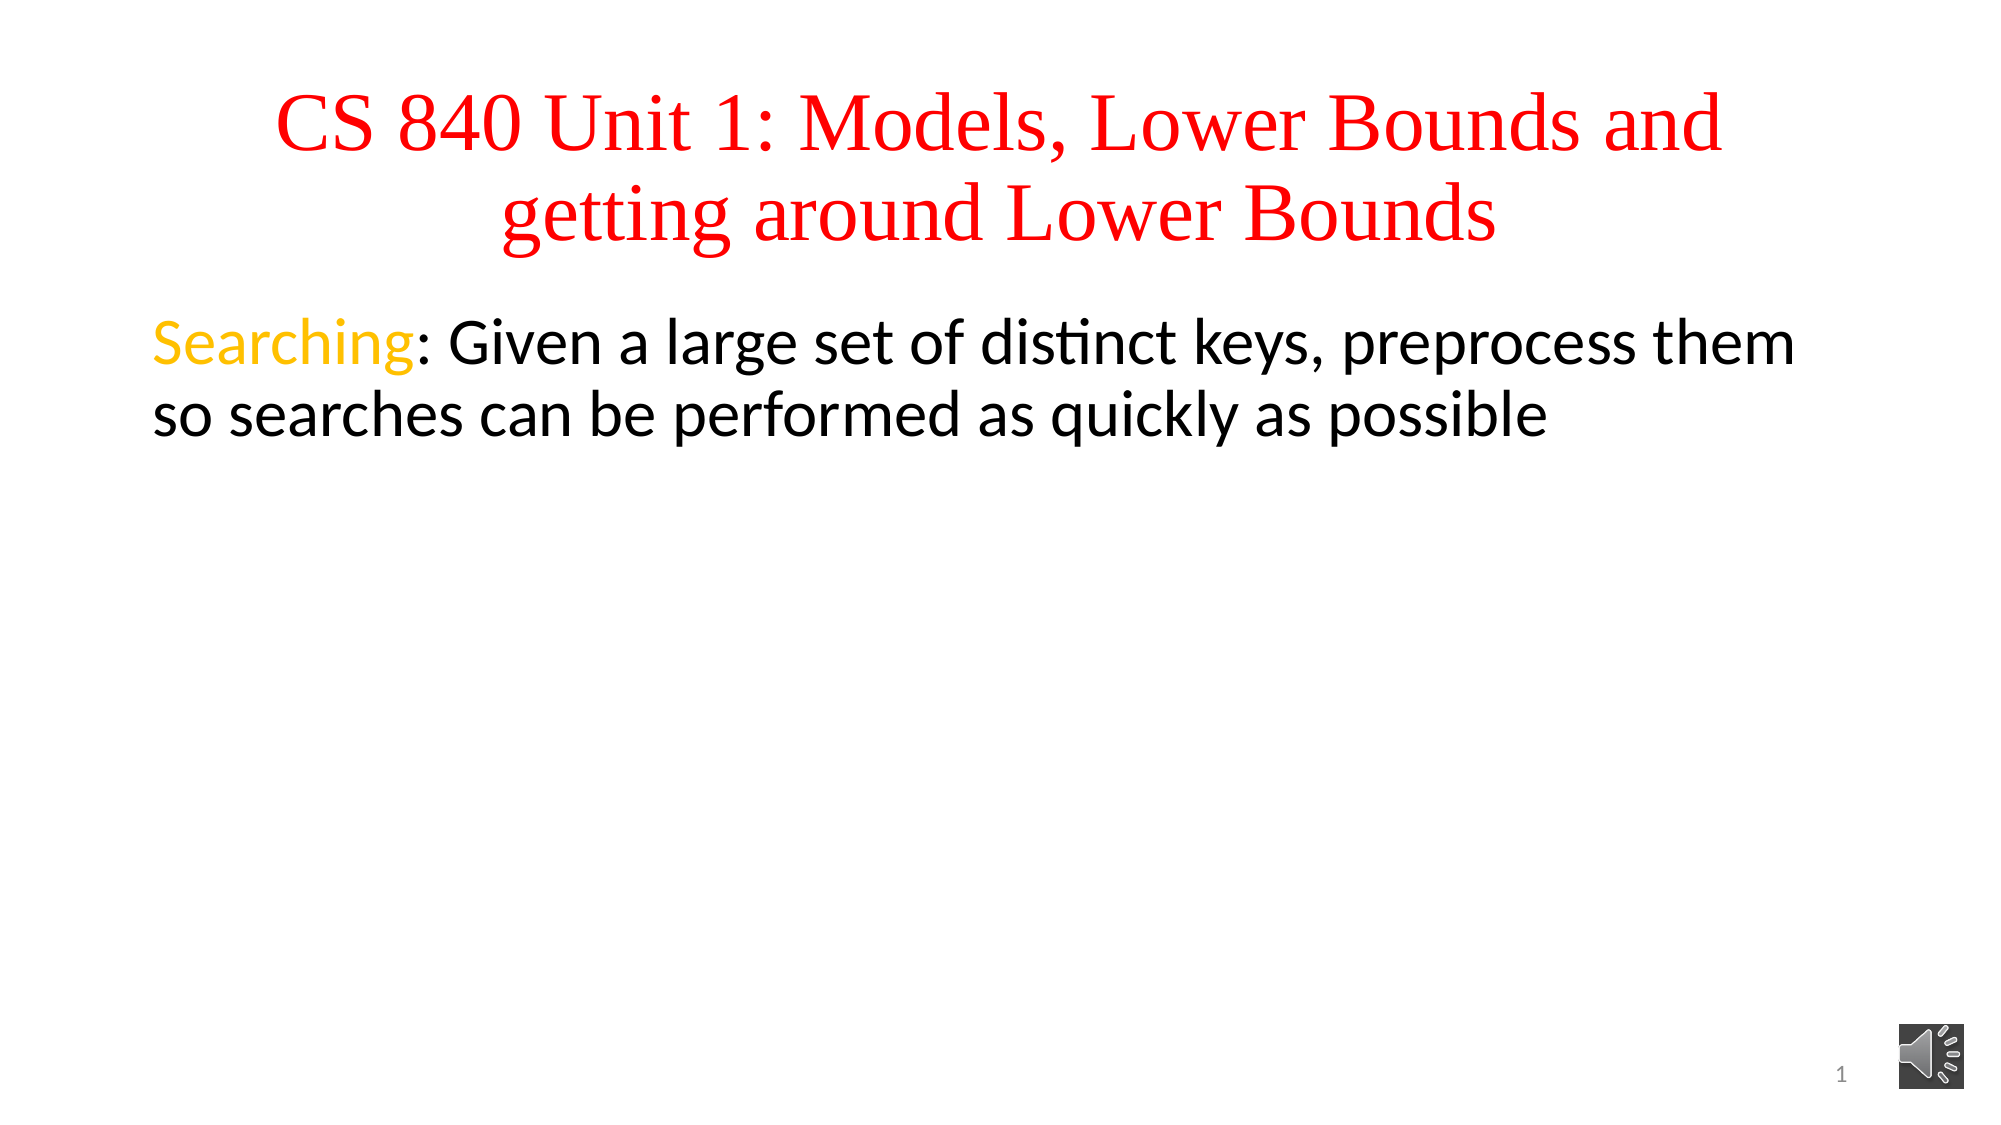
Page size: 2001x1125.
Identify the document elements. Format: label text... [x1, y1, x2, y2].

title CS 840 Unit 1: Models, Lower Bounds and getting around Lower Bounds [137, 59, 1863, 278]
list Searching: Given a large set of distinct keys, preprocess them so searches can be performed as quickly as possible [137, 299, 1863, 1014]
slide_number 1 [1412, 1042, 1863, 1103]
picture [1897, 1022, 1965, 1090]
